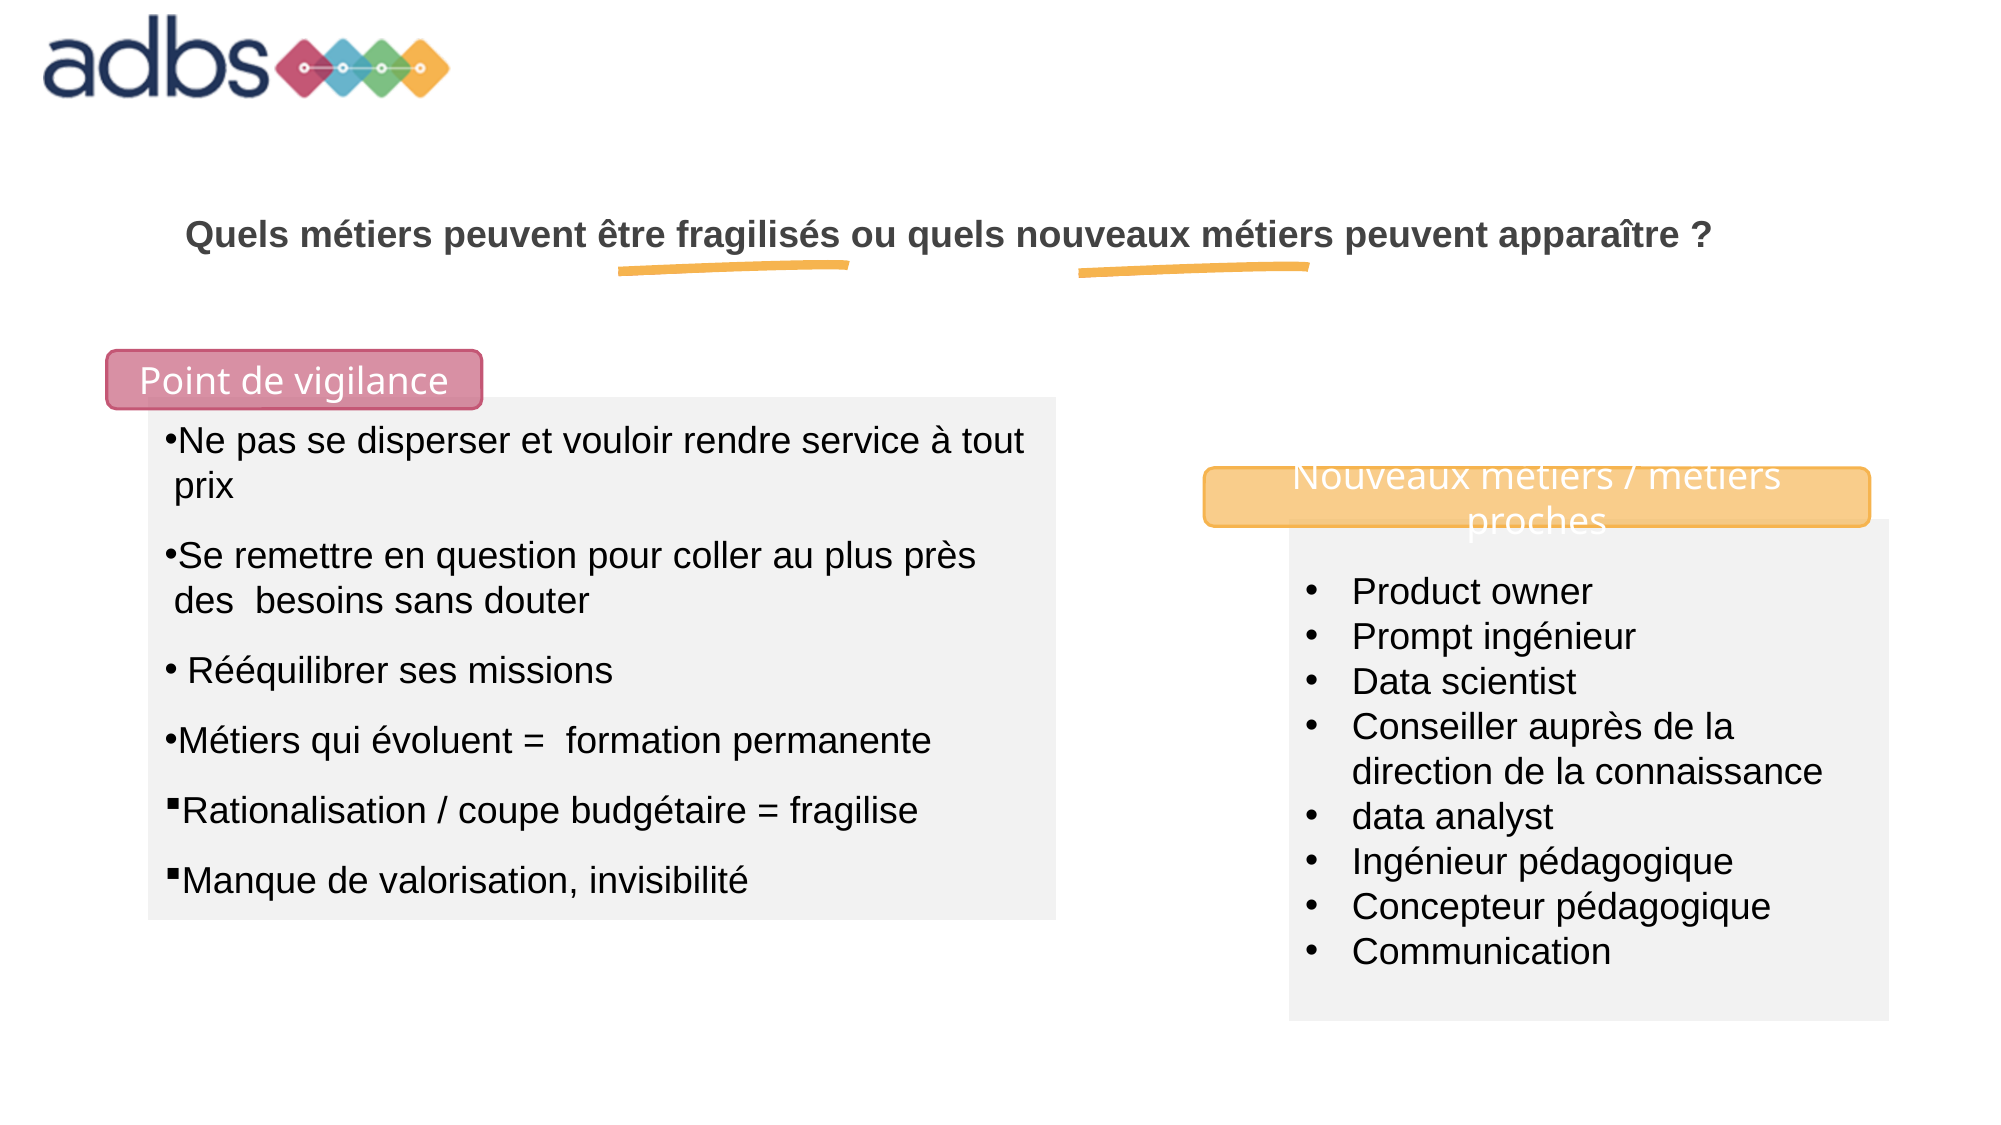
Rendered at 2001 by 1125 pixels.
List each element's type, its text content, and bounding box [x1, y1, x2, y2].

text_box Ne pas se disperser et vouloir rendre service à tout prix Se remettre en question pour coller au plus près des besoins sans douter Rééquilibrer ses missions Métiers qui évoluent = formation permanente Rationalisation / coupe budgétaire = fragilise Manque de valorisation, invisibilité [148, 397, 1056, 920]
text_box [1078, 264, 1310, 278]
text_box Product owner Prompt ingénieur Data scientist Conseiller auprès de la direction de la connaissance data analyst Ingénieur pédagogique Concepteur pédagogique Communication [1289, 519, 1889, 1021]
title Quels métiers peuvent être fragilisés ou quels nouveaux métiers peuvent apparaître ? [138, 178, 1762, 263]
picture [43, 13, 451, 99]
text_box [618, 263, 849, 277]
text_box Nouveaux métiers / métiers proches [1202, 466, 1872, 528]
text_box Point de vigilance [105, 348, 484, 411]
